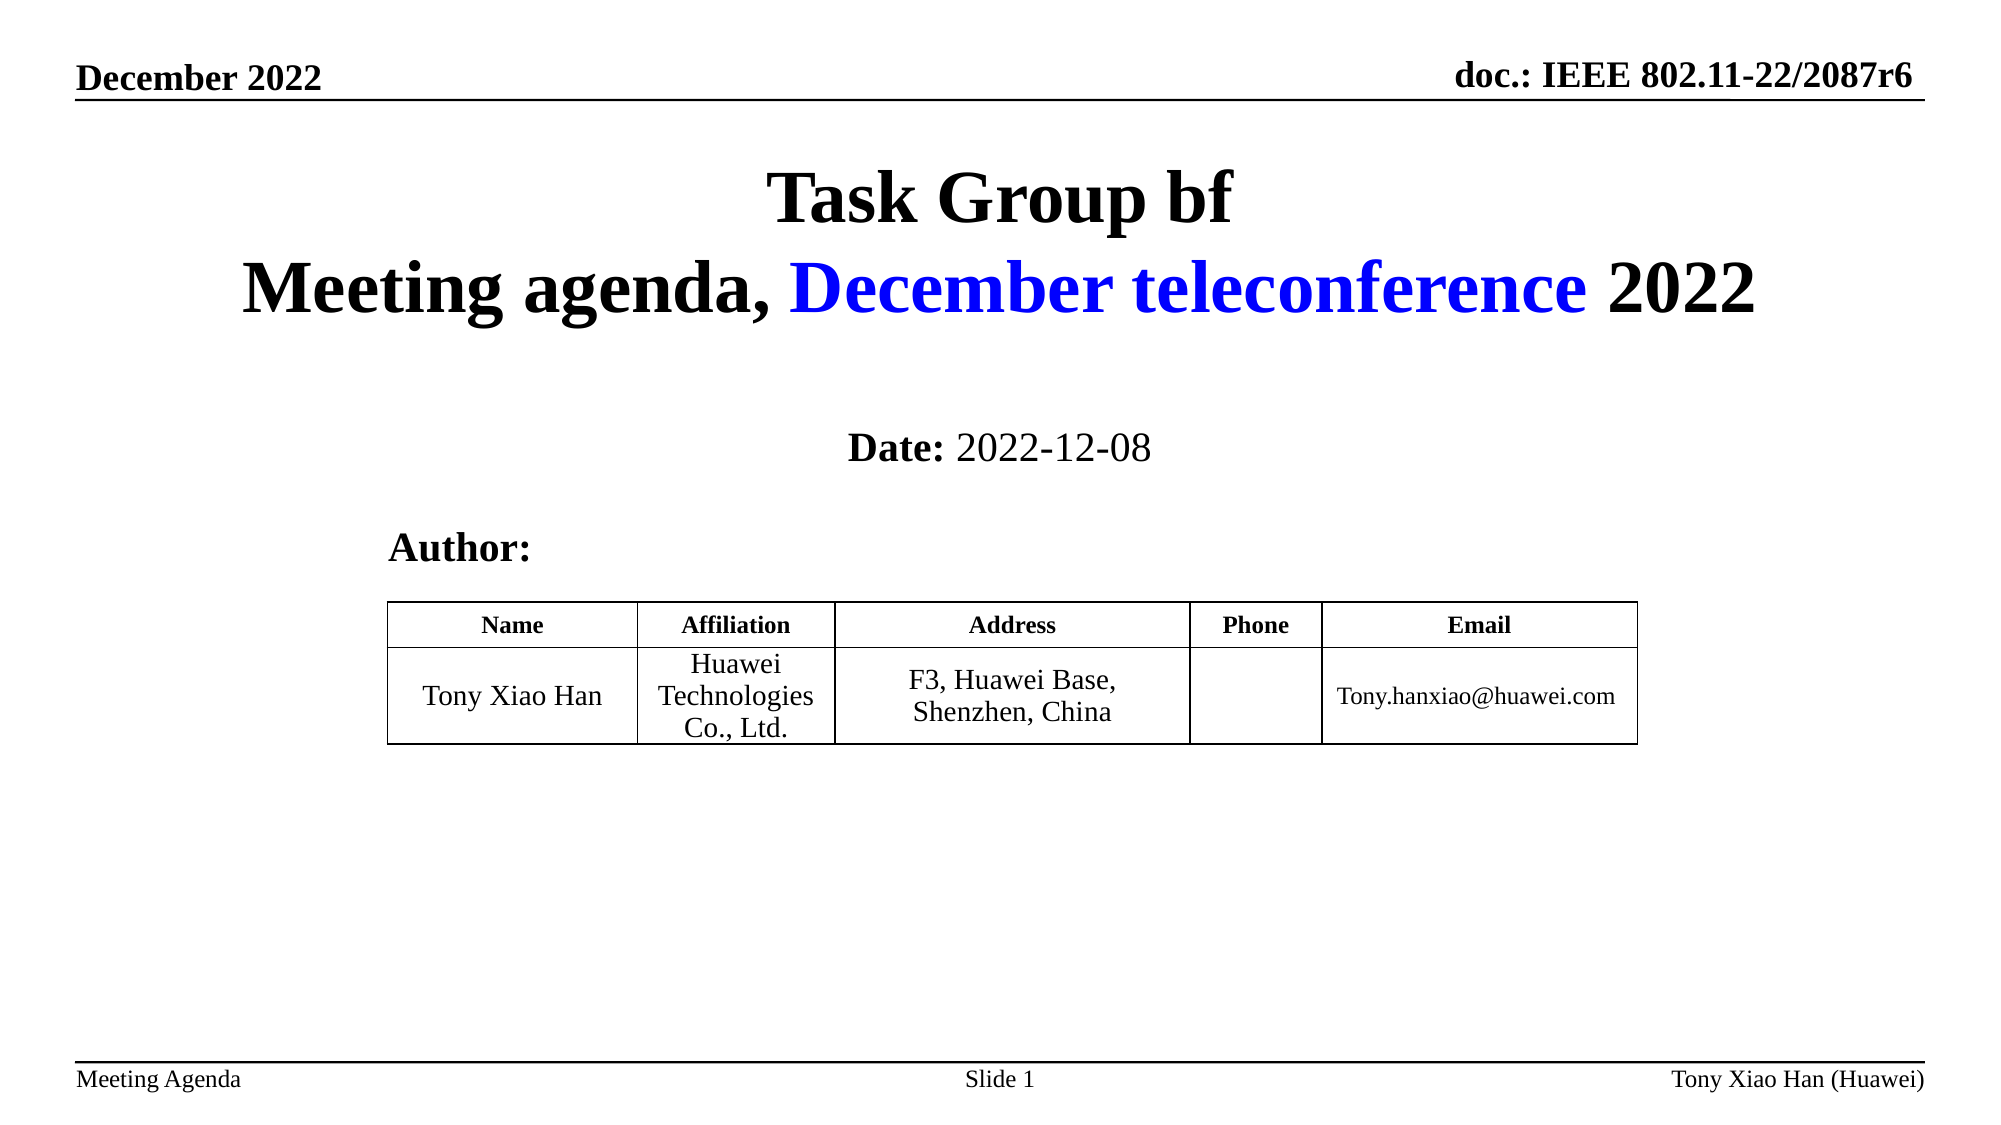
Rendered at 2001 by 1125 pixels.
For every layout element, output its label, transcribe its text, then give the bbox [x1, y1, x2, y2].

table_header Email [1323, 603, 1637, 647]
table_header Phone [1191, 603, 1321, 647]
table_cell Tony Xiao Han [388, 648, 637, 743]
table_cell [1191, 648, 1321, 743]
table_header Name [388, 603, 637, 647]
table_header Affiliation [638, 603, 834, 647]
title Task Group bf Meeting agenda, December teleconference 2022 [75, 149, 1925, 325]
table_cell F3, Huawei Base, Shenzhen, China [836, 648, 1189, 743]
table_cell Tony.hanxiao@huawei.com [1323, 648, 1637, 743]
table_header Address [836, 603, 1189, 647]
table_cell Huawei Technologies Co., Ltd. [638, 648, 834, 743]
text_box Author: [362, 512, 600, 575]
list Date: 2022-12-08 [362, 412, 1638, 475]
